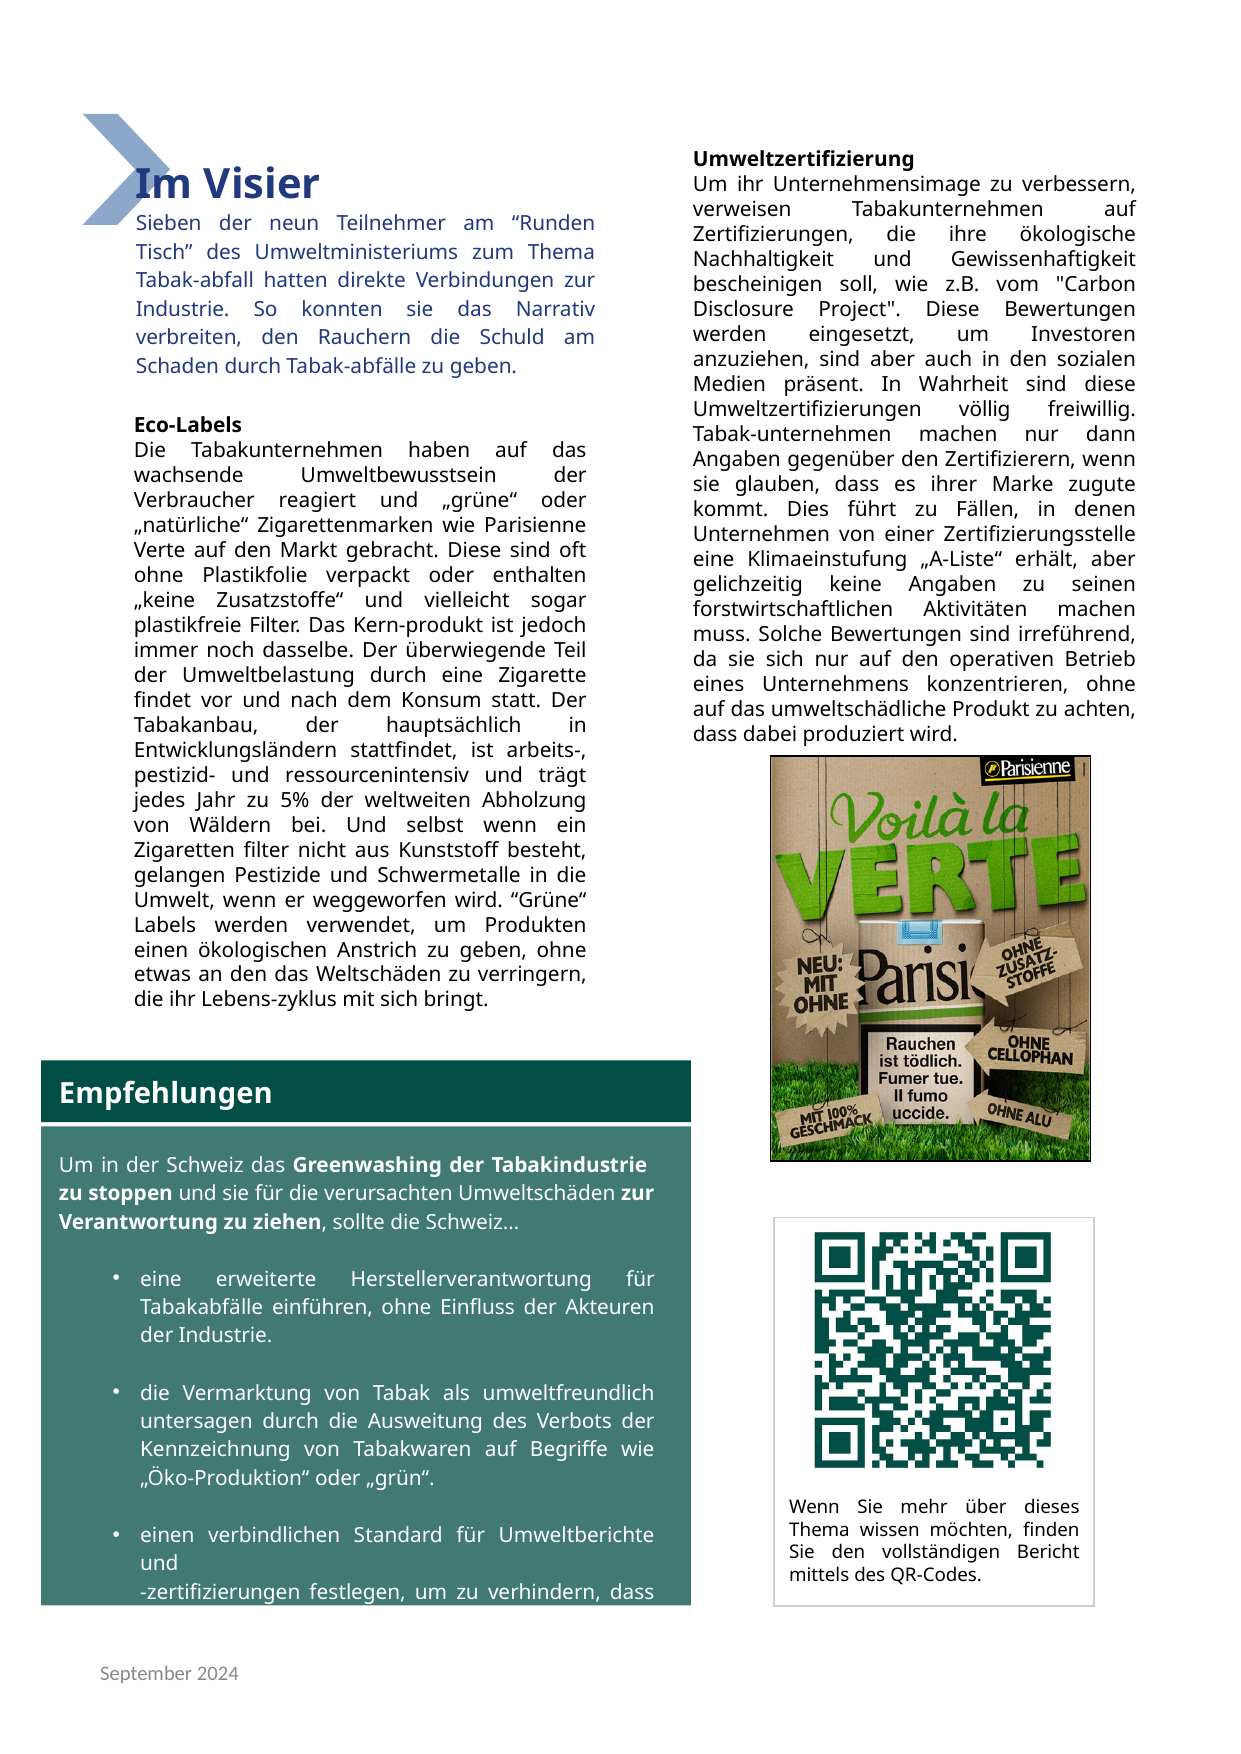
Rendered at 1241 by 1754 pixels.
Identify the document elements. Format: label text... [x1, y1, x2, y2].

text_box Umweltzertifizierung Um ihr Unternehmensimage zu verbessern, verweisen Tabakunternehmen auf Zertifizierungen, die ihre ökologische Nachhaltigkeit und Gewissenhaftigkeit bescheinigen soll, wie z.B. vom "Carbon Disclosure Project". Diese Bewertungen werden eingesetzt, um Investoren anzuziehen, sind aber auch in den sozialen Medien präsent. In Wahrheit sind diese Umweltzertifizierungen völlig freiwillig. Tabak-unternehmen machen nur dann Angaben gegenüber den Zertifizierern, wenn sie glauben, dass es ihrer Marke zugute kommt. Dies führt zu Fällen, in denen Unternehmen von einer Zertifizierungsstelle eine Klimaeinstufung „A-Liste“ erhält, aber gelichzeitig keine Angaben zu seinen forstwirtschaftlichen Aktivitäten machen muss. Solche Bewertungen sind irreführend, da sie sich nur auf den operativen Betrieb eines Unternehmens konzentrieren, ohne auf das umweltschädliche Produkt zu achten, dass dabei produziert wird. [677, 138, 1151, 753]
text_box Um in der Schweiz das Greenwashing der Tabakindustrie zu stoppen und sie für die verursachten Umweltschäden zur Verantwortung zu ziehen, sollte die Schweiz… eine erweiterte Herstellerverantwortung für Tabakabfälle einführen, ohne Einfluss der Akteuren der Industrie. die Vermarktung von Tabak als umweltfreundlich untersagen durch die Ausweitung des Verbots der Kennzeichnung von Tabakwaren auf Begriffe wie „Öko-Produktion“ oder „grün“. einen verbindlichen Standard für Umweltberichte und -zertifizierungen festlegen, um zu verhindern, dass diese als Instrument der Öffentlichkeitsarbeit missbraucht werden. [43, 1123, 670, 1485]
text_box Im Visier Sieben der neun Teilnehmer am “Runden Tisch” des Umweltministeriums zum Thema Tabak-abfall hatten direkte Verbindungen zur Industrie. So konnten sie das Narrativ verbreiten, den Rauchern die Schuld am Schaden durch Tabak-abfälle zu geben. [120, 141, 611, 385]
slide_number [85, 1625, 365, 1719]
text_box [41, 1126, 691, 1606]
text_box Empfehlungen [43, 1061, 600, 1110]
text_box Eco-Labels Die Tabakunternehmen haben auf das wachsende Umweltbewusstsein der Verbraucher reagiert und „grüne“ oder „natürliche“ Zigarettenmarken wie Parisienne Verte auf den Markt gebracht. Diese sind oft ohne Plastikfolie verpackt oder enthalten „keine Zusatzstoffe“ und vielleicht sogar plastikfreie Filter. Das Kern-produkt ist jedoch immer noch dasselbe. Der überwiegende Teil der Umweltbelastung durch eine Zigarette findet vor und nach dem Konsum statt. Der Tabakanbau, der hauptsächlich in Entwicklungsländern stattfindet, ist arbeits-, pestizid- und ressourcenintensiv und trägt jedes Jahr zu 5% der weltweiten Abholzung von Wäldern bei. Und selbst wenn ein Zigaretten filter nicht aus Kunststoff besteht, gelangen Pestizide und Schwermetalle in die Umwelt, wenn er weggeworfen wird. “Grüne“ Labels werden verwendet, um Produkten einen ökologischen Anstrich zu geben, ohne etwas an den das Weltschäden zu verringern, die ihr Lebens-zyklus mit sich bringt. [118, 404, 602, 1019]
text_box [82, 113, 144, 154]
picture [770, 756, 1091, 1161]
text_box Wenn Sie mehr über dieses Thema wissen möchten, finden Sie den vollständigen Bericht mittels des QR-Codes. [774, 1217, 1094, 1606]
text_box [41, 1060, 691, 1123]
text_box [82, 185, 120, 225]
picture [806, 1224, 1062, 1477]
